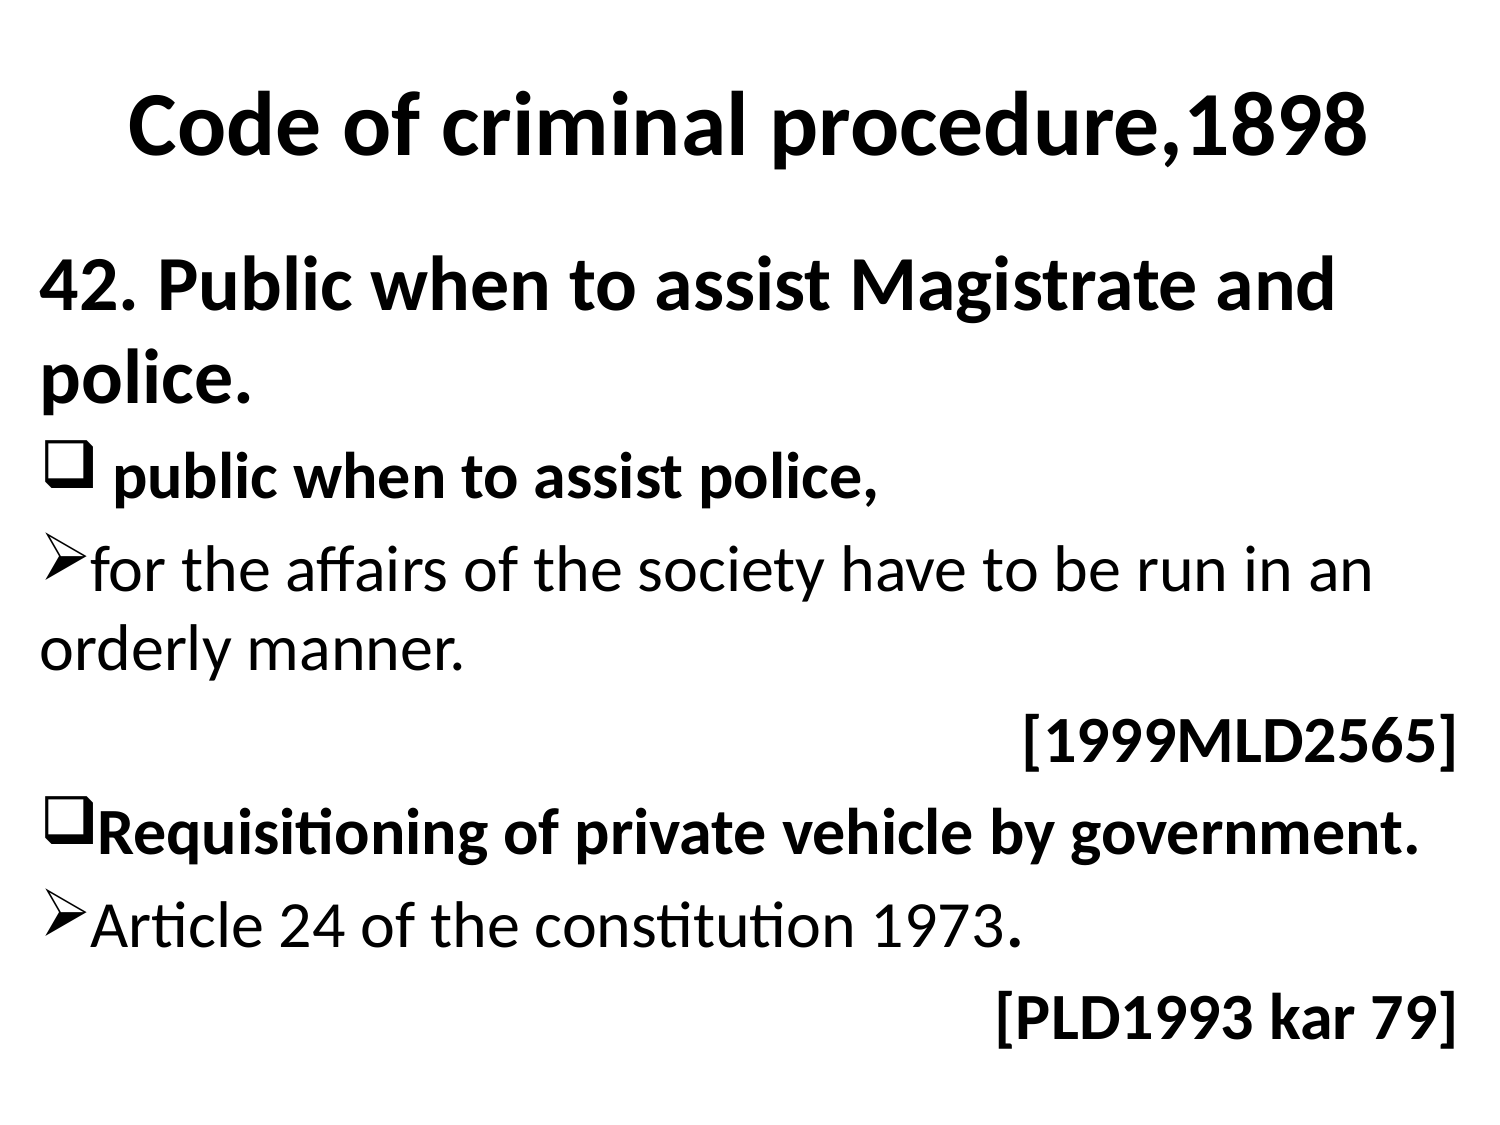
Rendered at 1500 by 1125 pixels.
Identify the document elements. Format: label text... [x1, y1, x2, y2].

title Code of criminal procedure,1898 [112, 37, 1388, 200]
subtitle 42. Public when to assist Magistrate and police. public when to assist police, for the affairs of the society have to be run in an orderly manner. [1999MLD2565] Requisitioning of private vehicle by government. Article 24 of the constitution 1973. [PLD1993 kar 79] [24, 224, 1475, 1113]
